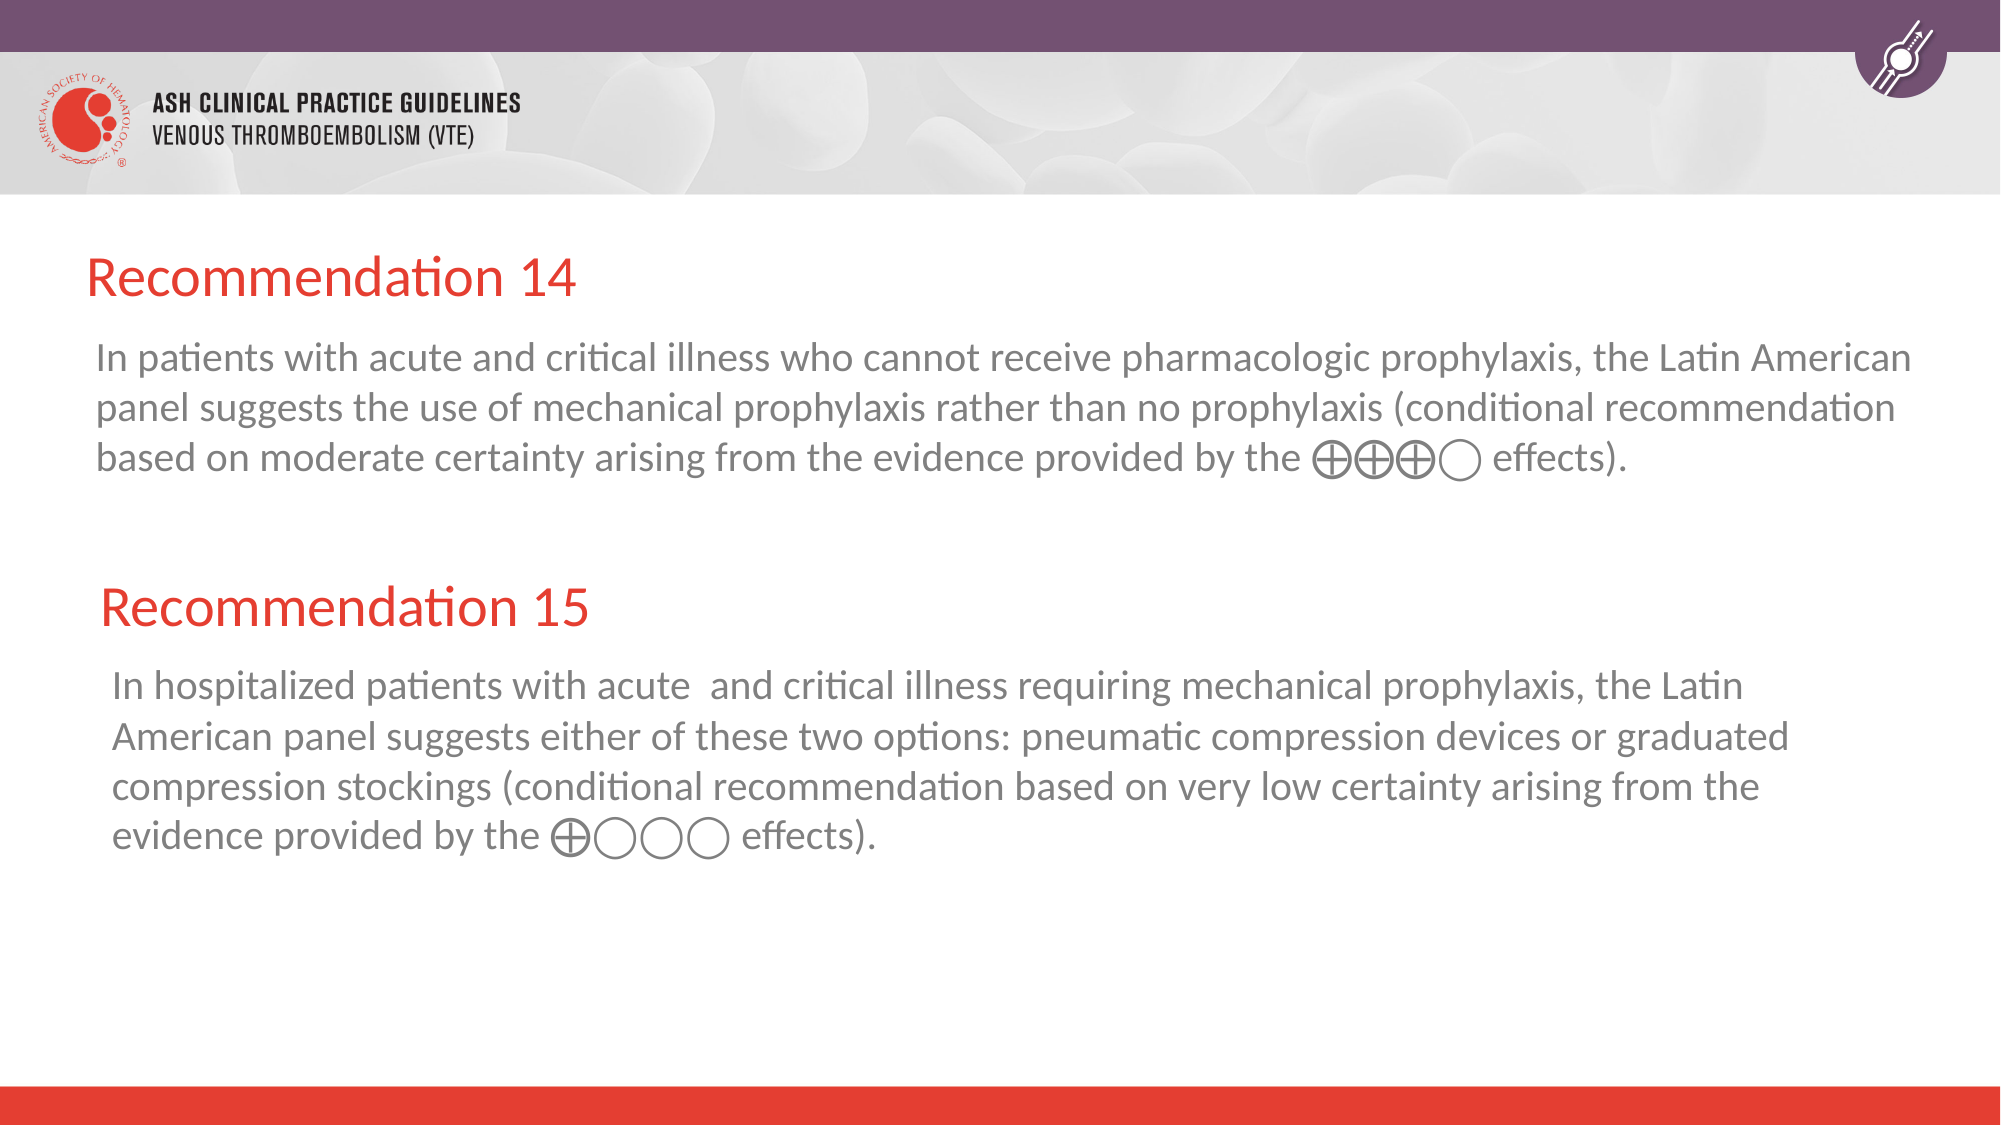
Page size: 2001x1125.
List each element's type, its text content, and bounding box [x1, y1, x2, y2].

list In patients with acute and critical illness who cannot receive pharmacologic prophylaxis, the Latin American panel suggests the use of mechanical prophylaxis rather than no prophylaxis (conditional recommendation based on moderate certainty arising from the evidence provided by the ⨁⨁⨁◯ effects). [95, 329, 1935, 486]
text_box Recommendation 15 [100, 567, 663, 637]
title Recommendation 14 [86, 238, 873, 307]
text_box In hospitalized patients with acute and critical illness requiring mechanical prophylaxis, the Latin American panel suggests either of these two options: pneumatic compression devices or graduated compression stockings (conditional recommendation based on very low certainty arising from the evidence provided by the ⨁◯◯◯ effects). [97, 650, 1888, 866]
picture [0, 0, 2001, 1125]
